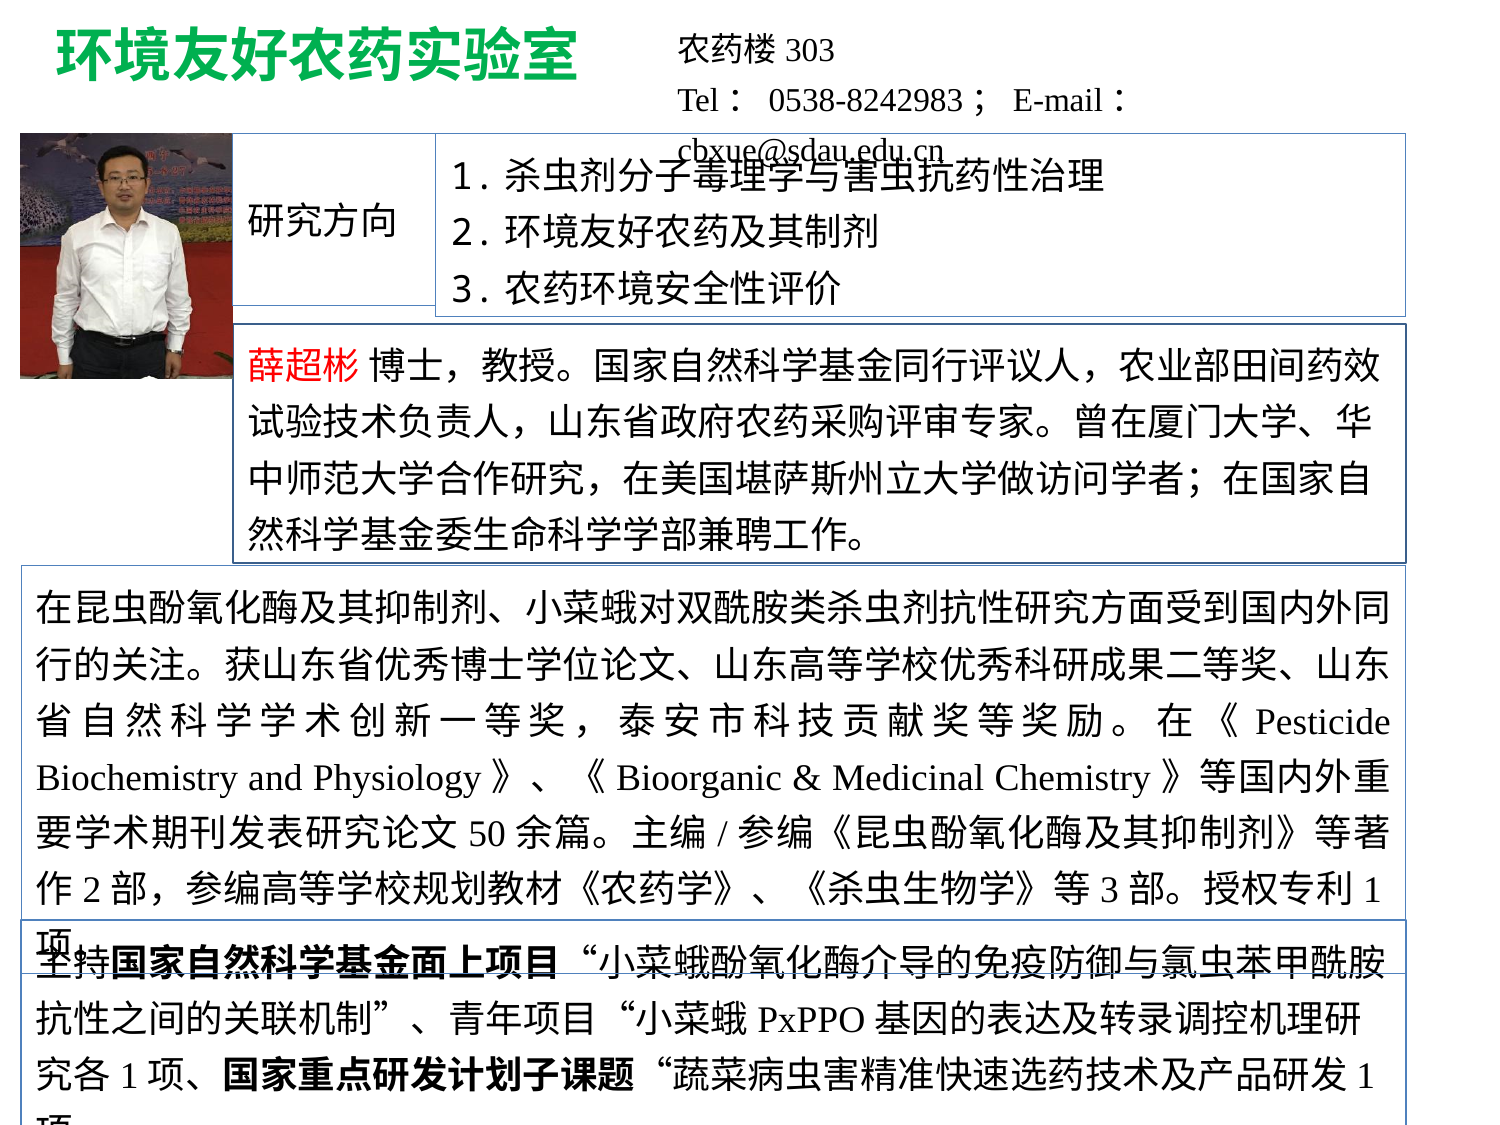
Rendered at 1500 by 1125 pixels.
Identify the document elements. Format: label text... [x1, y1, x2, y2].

text_box 农药楼303 Tel：0538-8242983；E-mail：cbxue@sdau.edu.cn [662, 11, 1406, 133]
text_box 1.杀虫剂分子毒理学与害虫抗药性治理 2.环境友好农药及其制剂 3.农药环境安全性评价 [435, 133, 1406, 317]
text_box 环境友好农药实验室 [40, 11, 595, 96]
text_box 在昆虫酚氧化酶及其抑制剂、小菜蛾对双酰胺类杀虫剂抗性研究方面受到国内外同行的关注。获山东省优秀博士学位论文、山东高等学校优秀科研成果二等奖、山东省自然科学学术创新一等奖，泰安市科技贡献奖等奖励。在《Pesticide Biochemistry and Physiology》、《Bioorganic & Medicinal Chemistry》等国内外重要学术期刊发表研究论文50余篇。主编/参编《昆虫酚氧化酶及其抑制剂》等著作2部，参编高等学校规划教材《农药学》、《杀虫生物学》等3部。授权专利1项。 [21, 565, 1406, 974]
text_box 薛超彬 博士，教授。国家自然科学基金同行评议人，农业部田间药效试验技术负责人，山东省政府农药采购评审专家。曾在厦门大学、华中师范大学合作研究，在美国堪萨斯州立大学做访问学者；在国家自然科学基金委生命科学学部兼聘工作。 [232, 323, 1406, 564]
text_box 主持国家自然科学基金面上项目“小菜蛾酚氧化酶介导的免疫防御与氯虫苯甲酰胺抗性之间的关联机制”、青年项目“小菜蛾PxPPO基因的表达及转录调控机理研究各1项、国家重点研发计划子课题“蔬菜病虫害精准快速选药技术及产品研发1项。 [20, 920, 1406, 1125]
text_box 研究方向 [234, 133, 436, 306]
picture [20, 133, 233, 379]
